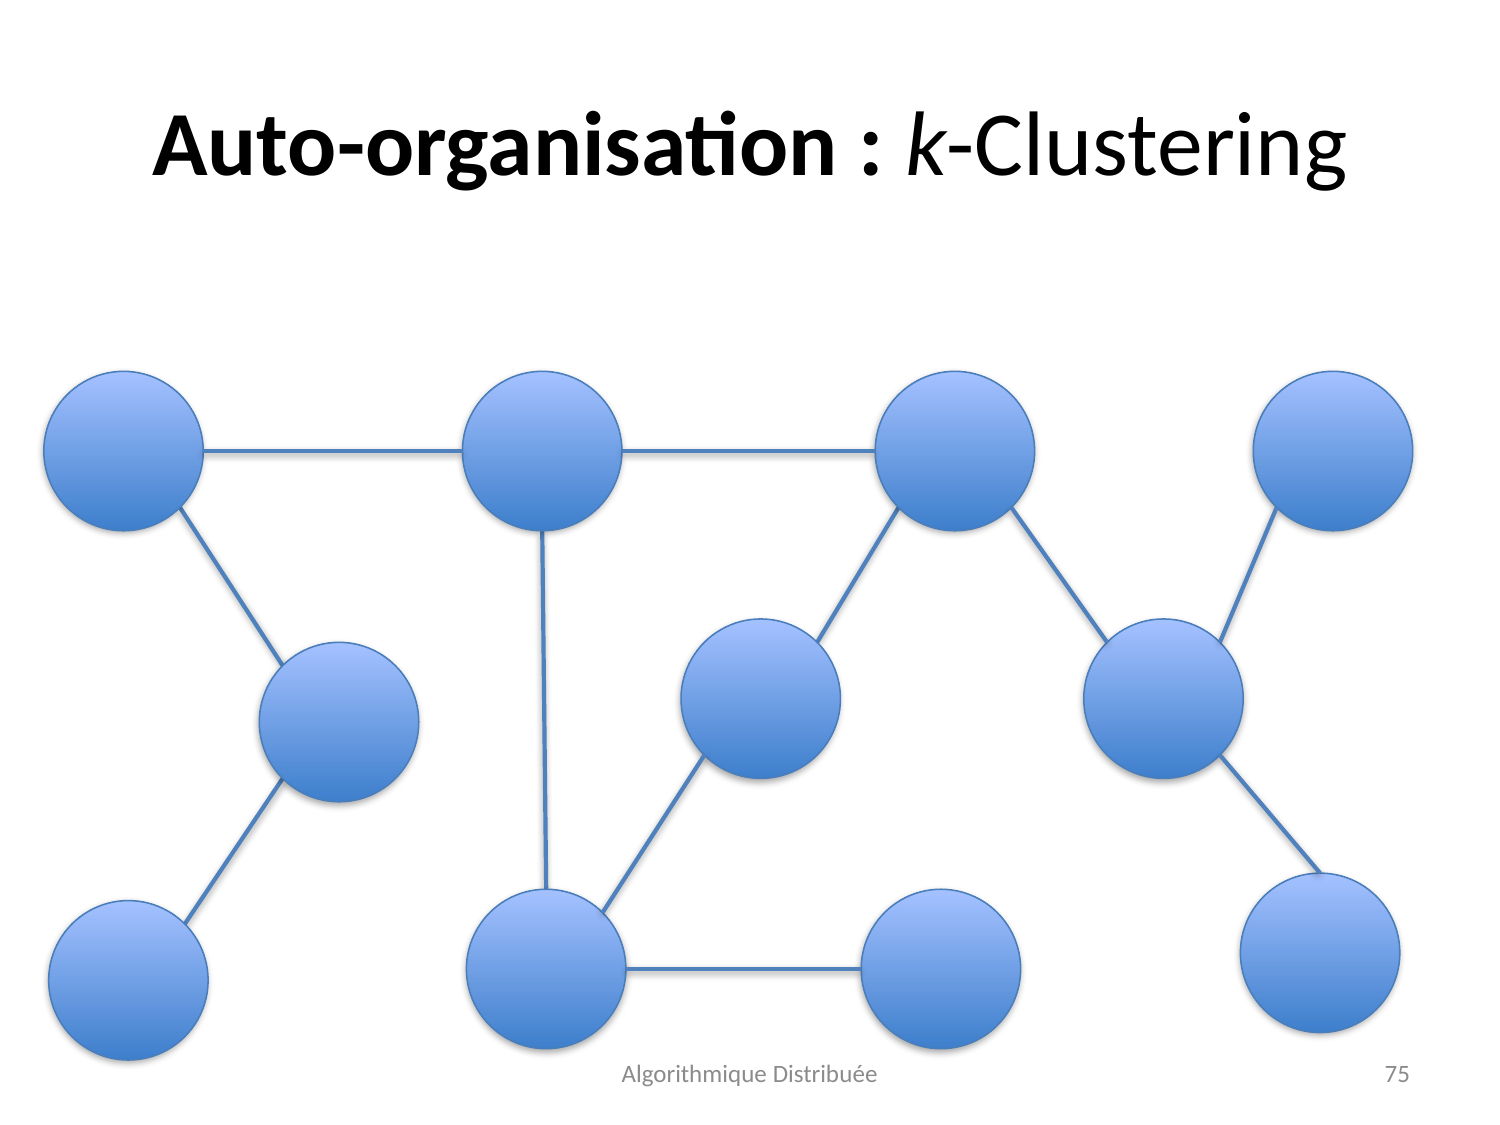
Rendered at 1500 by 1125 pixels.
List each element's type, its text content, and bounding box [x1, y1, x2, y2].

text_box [1011, 507, 1108, 643]
text_box [461, 370, 623, 532]
text_box [1083, 618, 1244, 780]
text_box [816, 507, 899, 643]
slide_number 75 [1074, 1042, 1425, 1103]
text_box [874, 370, 1036, 532]
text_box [602, 754, 705, 913]
text_box [465, 888, 627, 1050]
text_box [184, 778, 283, 925]
text_box [43, 370, 204, 532]
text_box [1219, 507, 1277, 643]
title Auto-organisation : k-Clustering [75, 45, 1425, 233]
text_box [680, 618, 842, 780]
text_box [1252, 370, 1414, 532]
text_box [1239, 872, 1401, 1034]
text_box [1219, 754, 1321, 874]
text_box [179, 507, 283, 666]
text_box [47, 899, 209, 1061]
footer Algorithmique Distribuée [512, 1042, 988, 1103]
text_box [541, 530, 547, 890]
text_box [860, 888, 1022, 1050]
text_box [258, 641, 420, 803]
